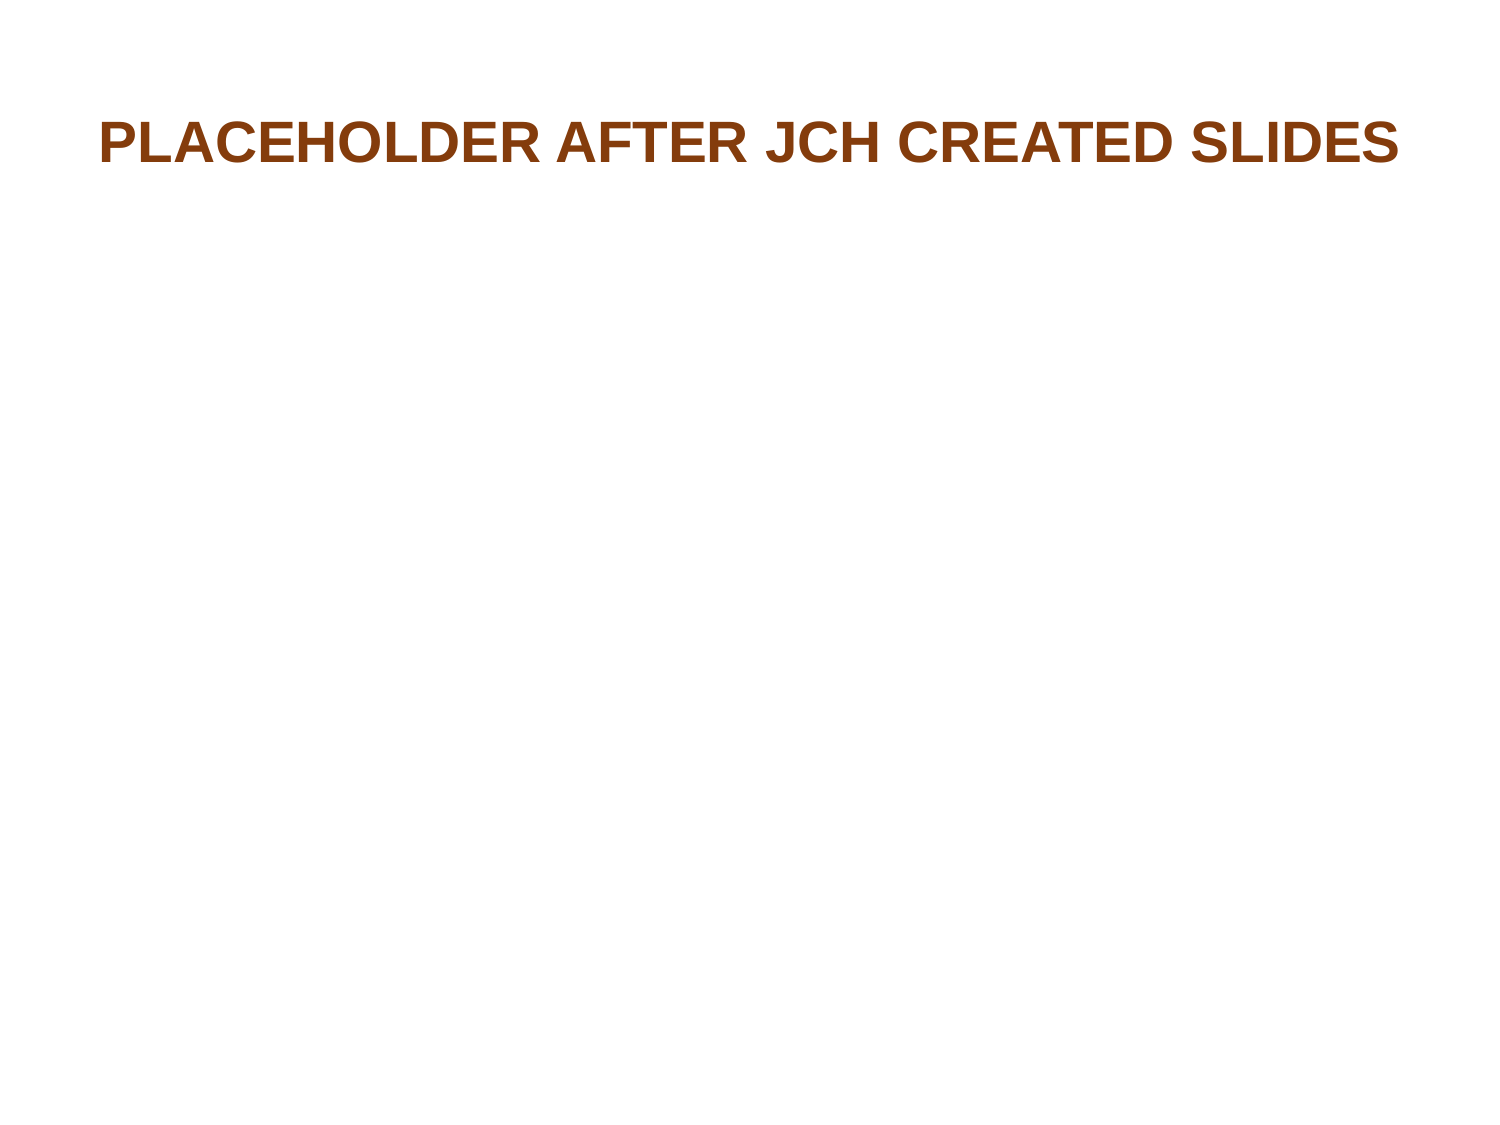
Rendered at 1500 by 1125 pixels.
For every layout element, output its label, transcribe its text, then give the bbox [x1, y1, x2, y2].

title PLACEHOLDER AFTER JCH CREATED SLIDES [75, 45, 1425, 233]
